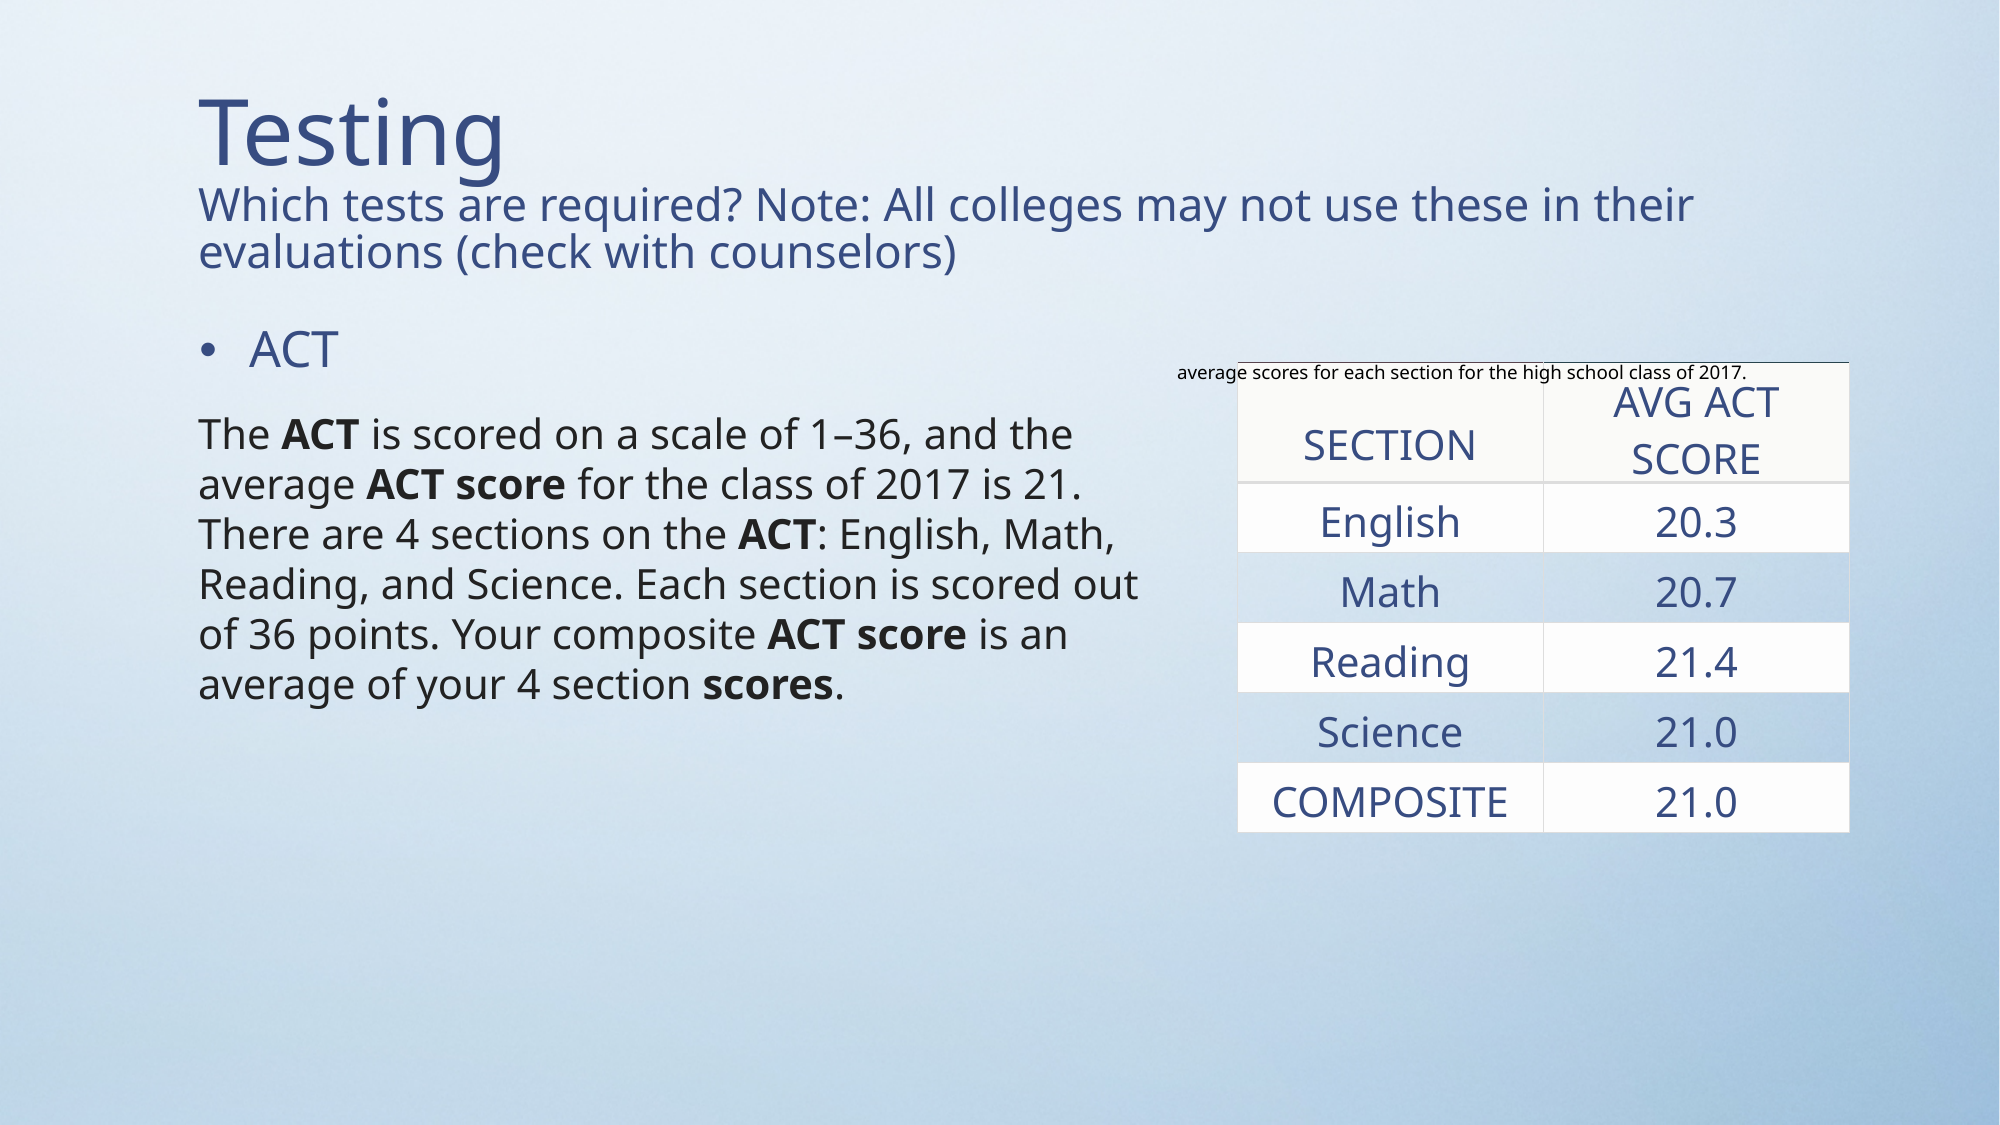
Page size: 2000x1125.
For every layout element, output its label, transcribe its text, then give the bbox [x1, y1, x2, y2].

picture [0, 0, 2000, 1125]
table_cell 21.0 [1544, 763, 1849, 832]
table_cell COMPOSITE [1238, 763, 1543, 832]
table_header SECTION [1238, 436, 1543, 481]
text_box average scores for each section for the high school class of 2017. [1162, 352, 2000, 436]
table_header AVG ACT SCORE [1544, 436, 1849, 481]
table_cell Math [1238, 553, 1543, 622]
text_box Testing Which tests are required? Note: All colleges may not use these in their evaluations (check with counselors) [183, 83, 1850, 313]
table_cell 21.4 [1544, 623, 1849, 692]
table_cell Reading [1238, 623, 1543, 692]
table_cell 20.3 [1544, 484, 1849, 552]
text_box ACT [184, 314, 1001, 399]
table_cell English [1238, 484, 1543, 552]
table_cell 20.7 [1544, 553, 1849, 622]
table_cell 21.0 [1544, 693, 1849, 762]
table_cell Science [1238, 693, 1543, 762]
text_box The ACT is scored on a scale of 1–36, and the average ACT score for the class of 2017 is 21. There are 4 sections on the ACT: English, Math, Reading, and Science. Each section is scored out of 36 points. Your composite ACT score is an average of your 4 section scores. [183, 400, 1183, 716]
